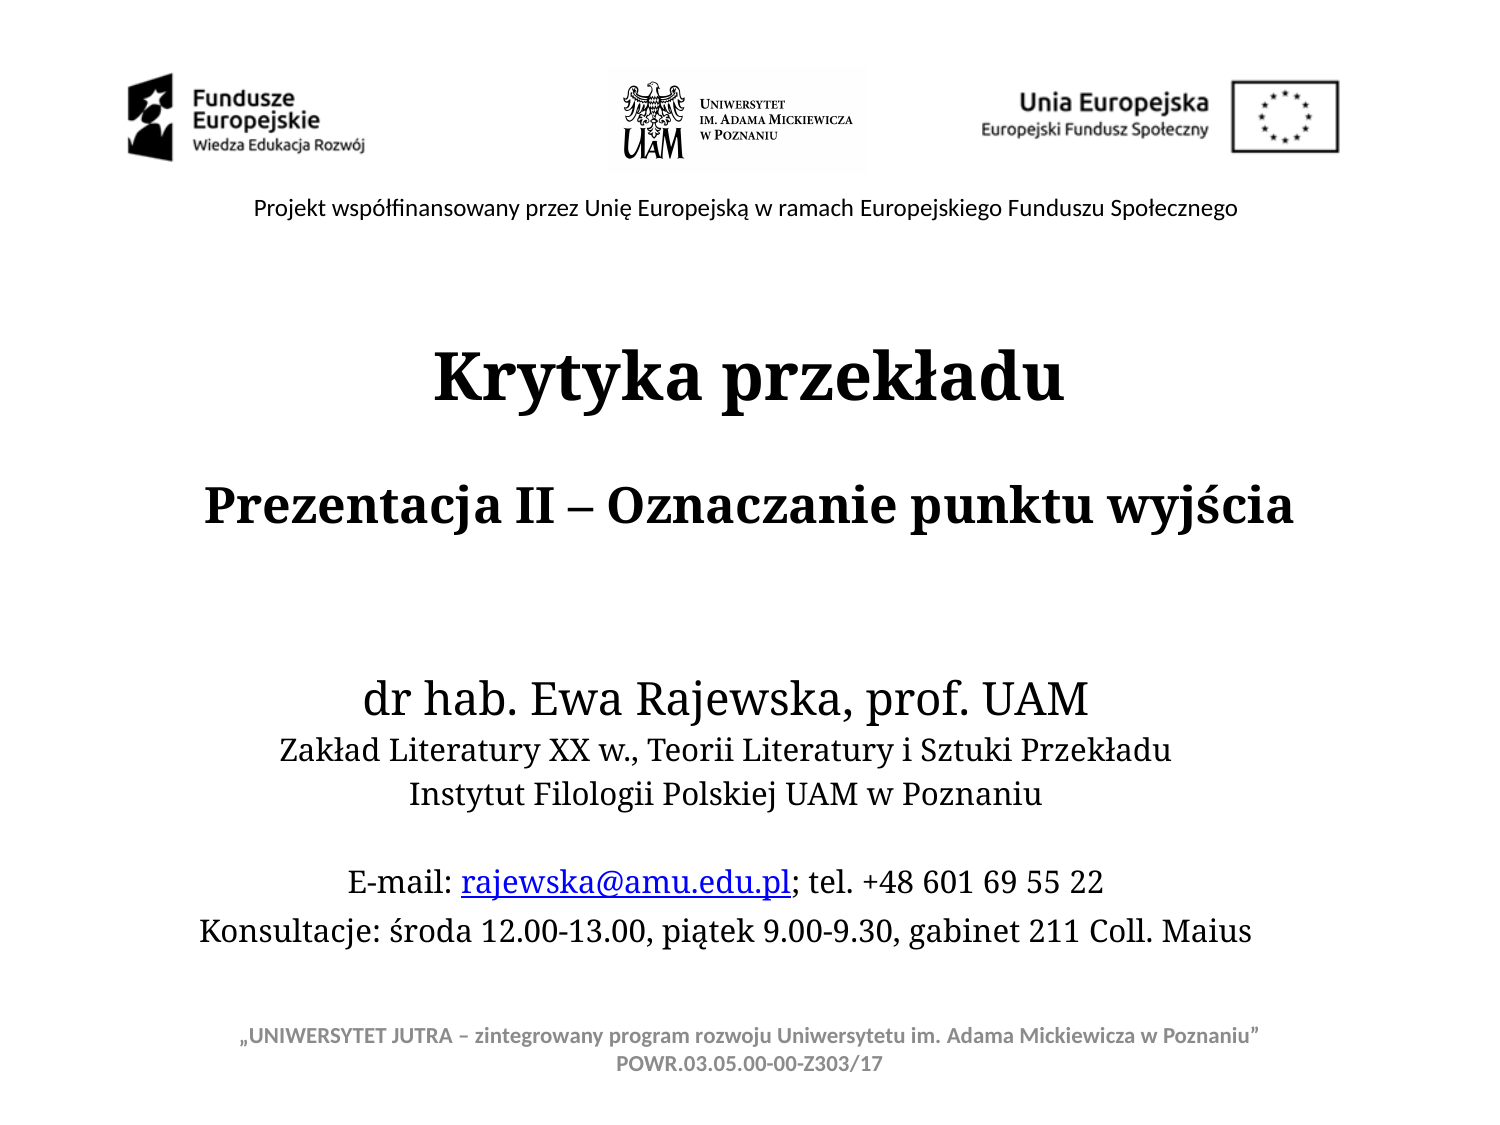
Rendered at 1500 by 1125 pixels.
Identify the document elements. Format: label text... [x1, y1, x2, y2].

footer „UNIWERSYTET JUTRA – zintegrowany program rozwoju Uniwersytetu im. Adama Mickiewicza w Poznaniu” POWR.03.05.00-00-Z303/17 [0, 999, 1500, 1125]
text_box dr hab. Ewa Rajewska, prof. UAM Zakład Literatury XX w., Teorii Literatury i Sztuki Przekładu Instytut Filologii Polskiej UAM w Poznaniu E-mail: rajewska@amu.edu.pl; tel. +48 601 69 55 22 Konsultacje: środa 12.00-13.00, piątek 9.00-9.30, gabinet 211 Coll. Maius [171, 597, 1282, 1001]
text_box Projekt współfinansowany przez Unię Europejską w ramach Europejskiego Funduszu Społecznego [0, 184, 1500, 230]
text_box Krytyka przekładu Prezentacja II – Oznaczanie punktu wyjścia [76, 326, 1424, 541]
picture [974, 66, 1348, 167]
picture [607, 66, 868, 174]
picture [123, 66, 372, 167]
